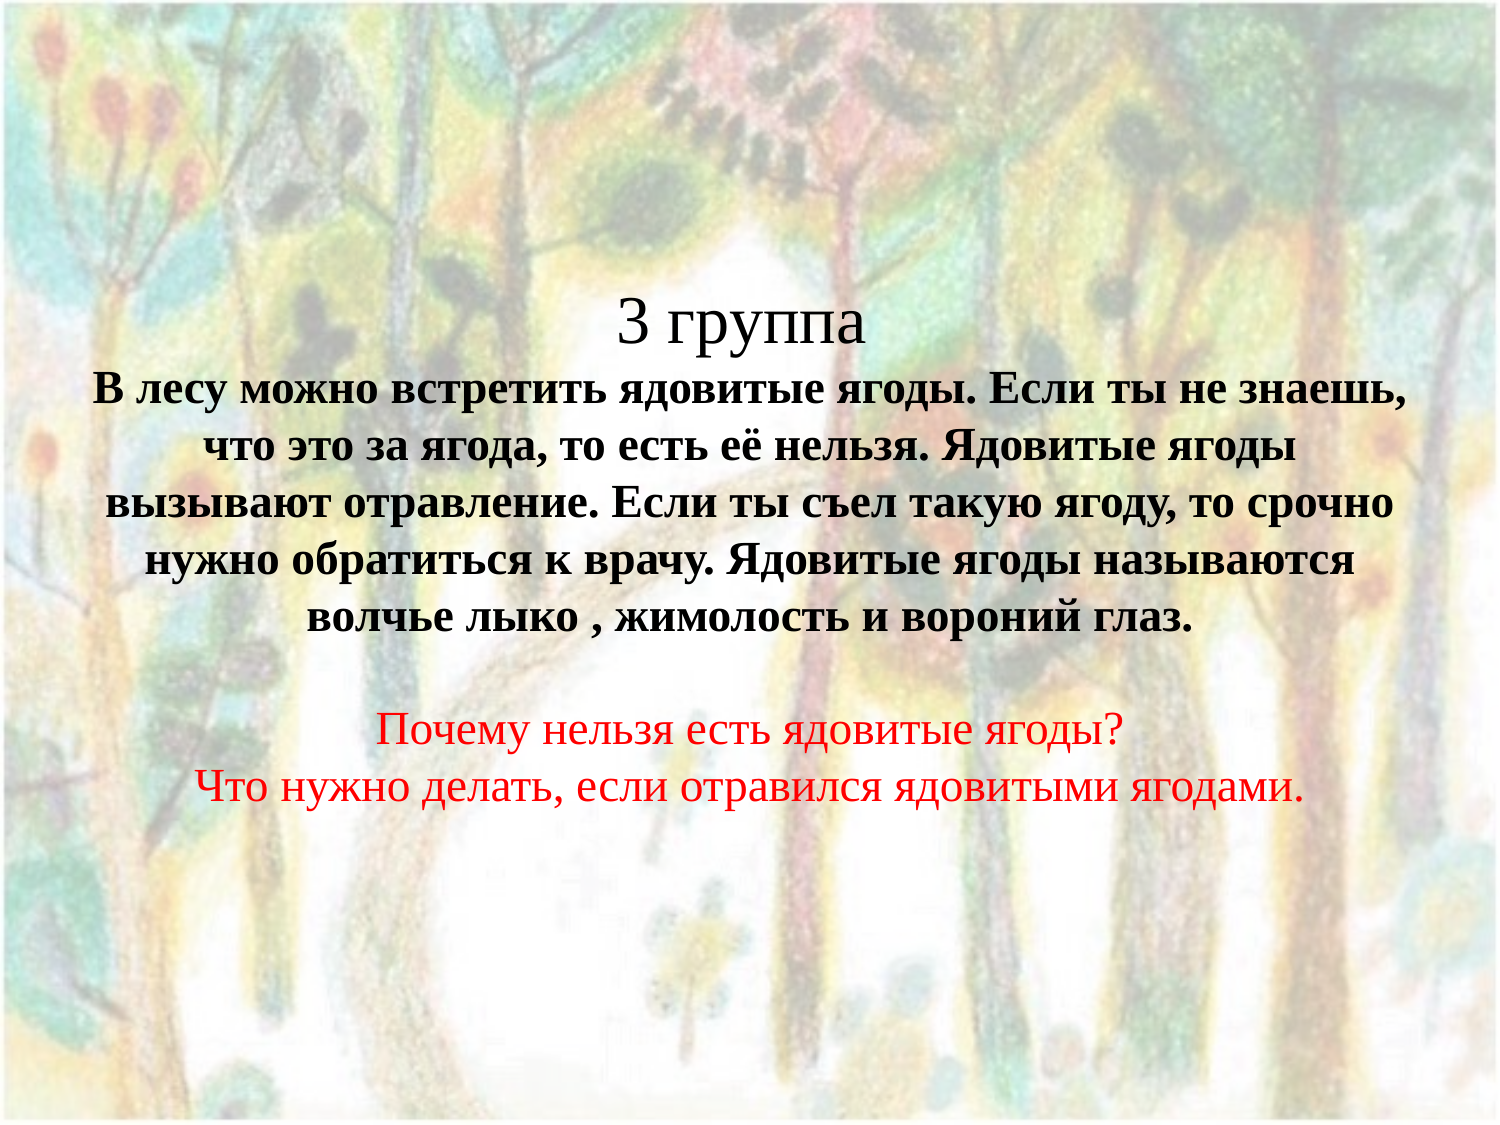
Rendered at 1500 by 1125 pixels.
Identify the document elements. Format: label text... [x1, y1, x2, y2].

title 3 группа В лесу можно встретить ядовитые ягоды. Если ты не знаешь, что это за ягода, то есть её нельзя. Ядовитые ягоды вызывают отравление. Если ты съел такую ягоду, то срочно нужно обратиться к врачу. Ядовитые ягоды называются волчье лыко , жимолость и вороний глаз. Почему нельзя есть ядовитые ягоды? Что нужно делать, если отравился ядовитыми ягодами. [75, 45, 1425, 1047]
